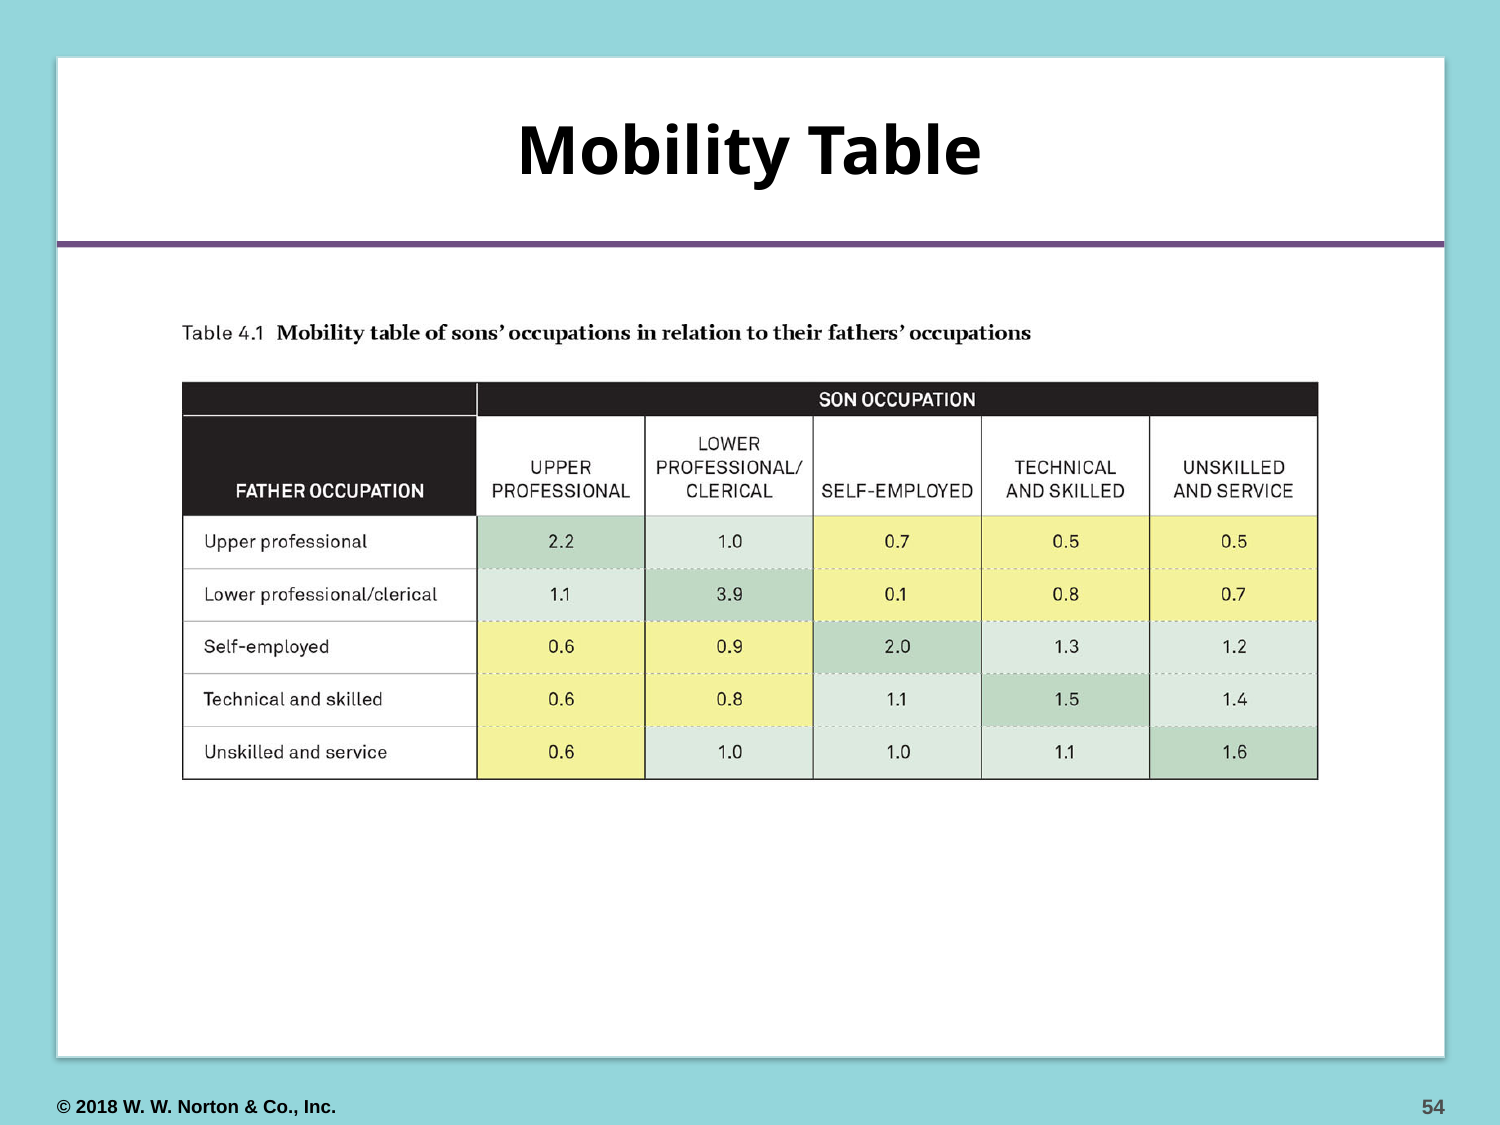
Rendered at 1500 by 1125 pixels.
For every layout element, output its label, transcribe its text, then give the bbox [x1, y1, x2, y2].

title Mobility Table [57, 57, 1443, 238]
picture [161, 304, 1338, 799]
